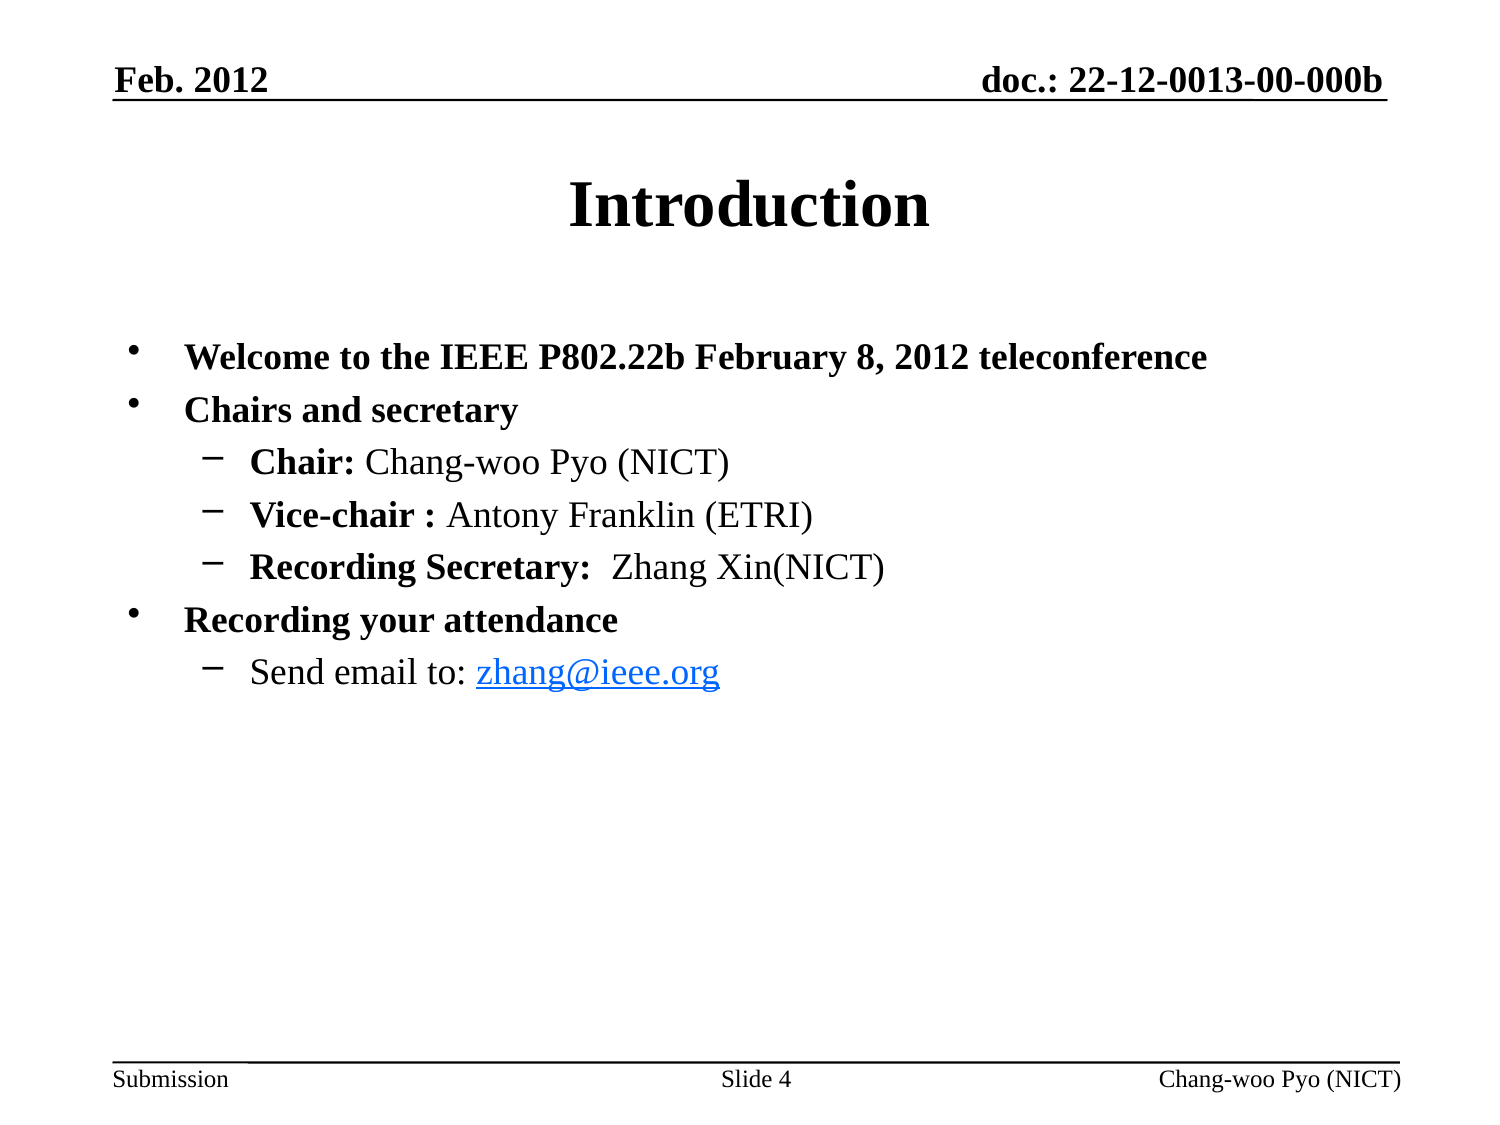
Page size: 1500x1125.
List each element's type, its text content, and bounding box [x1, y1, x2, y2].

list Welcome to the IEEE P802.22b February 8, 2012 teleconference Chairs and secretary Chair: Chang-woo Pyo (NICT) Vice-chair : Antony Franklin (ETRI) Recording Secretary: Zhang Xin(NICT) Recording your attendance Send email to: zhang@ieee.org [112, 324, 1388, 1000]
footer Chang-woo Pyo (NICT) [1155, 1061, 1402, 1093]
title Introduction [112, 112, 1388, 288]
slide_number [114, 54, 271, 101]
slide_number Slide 4 [712, 1061, 800, 1093]
